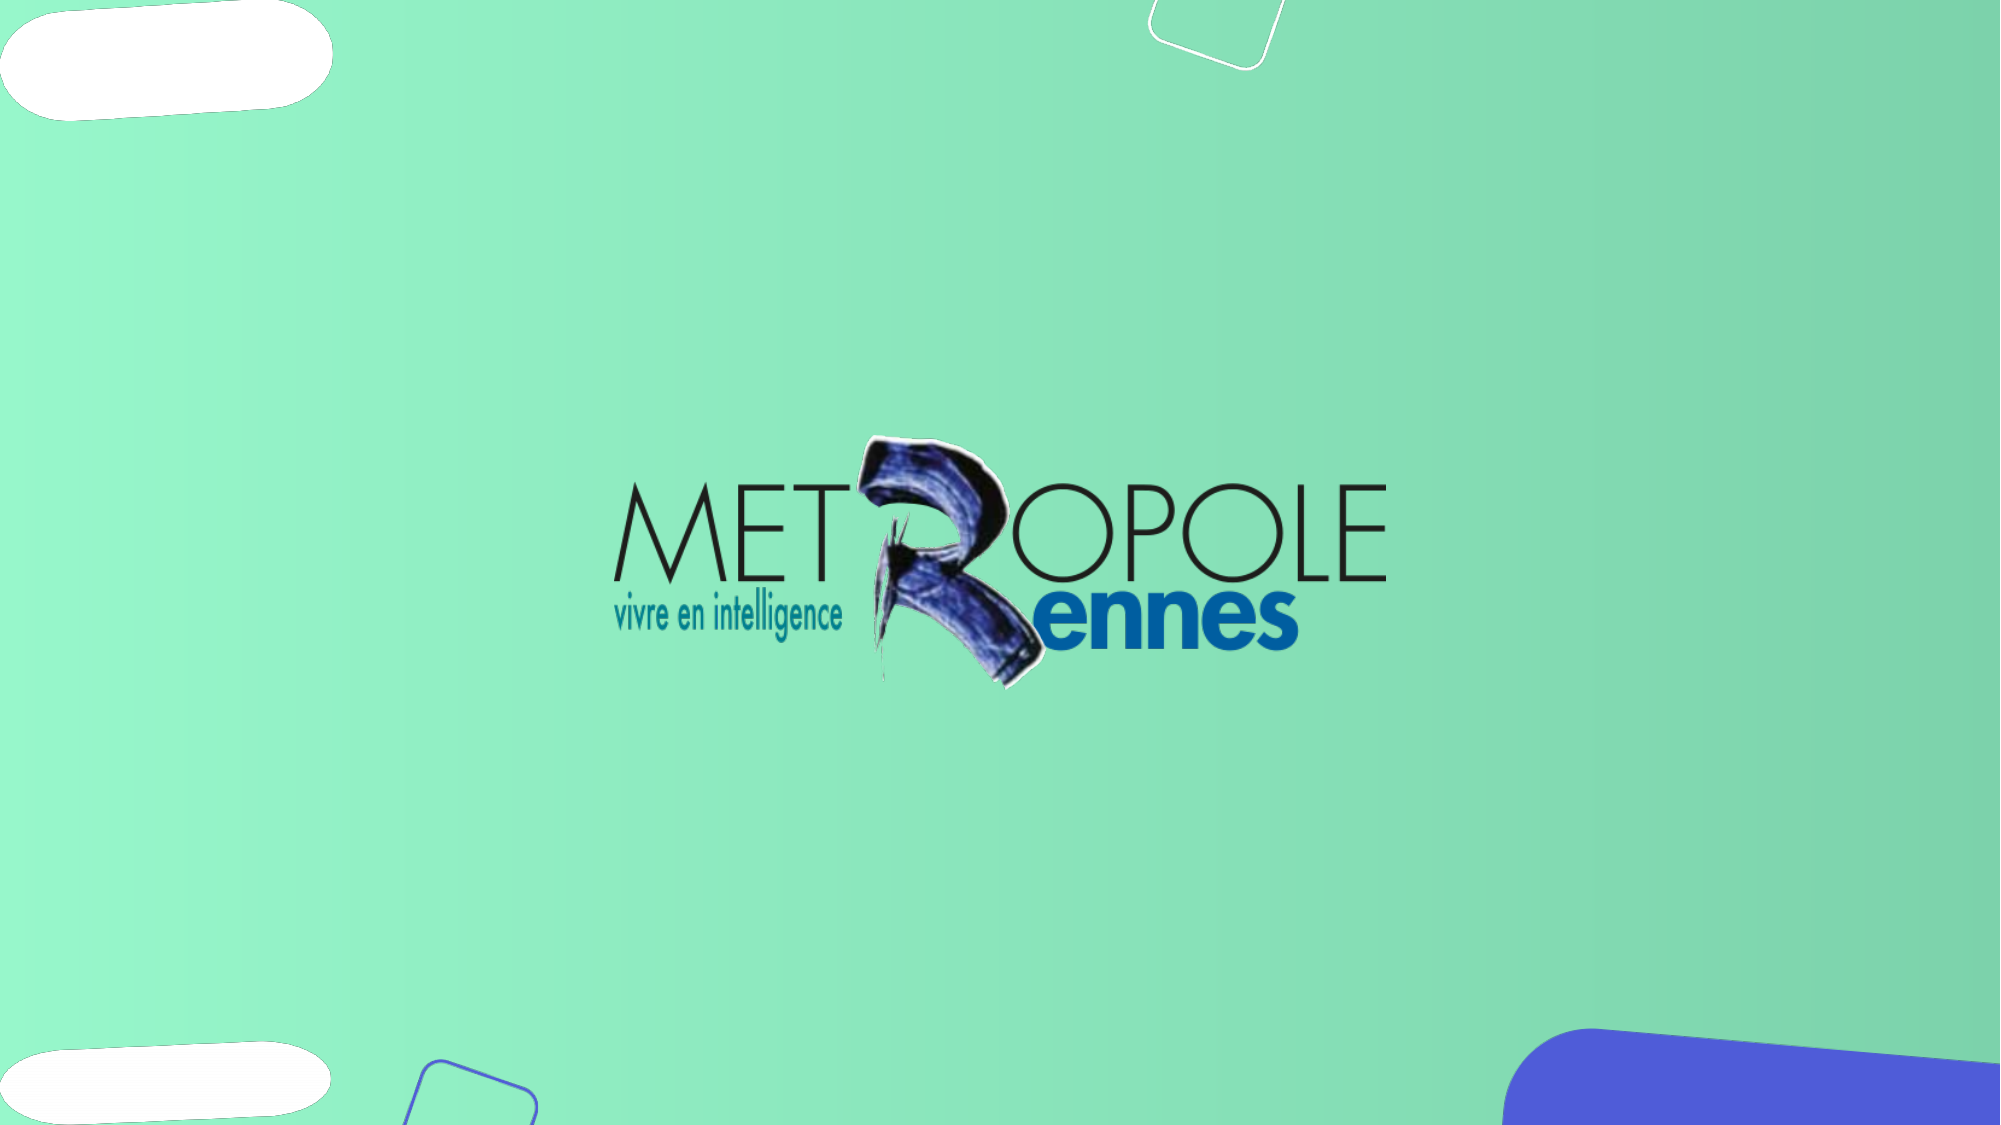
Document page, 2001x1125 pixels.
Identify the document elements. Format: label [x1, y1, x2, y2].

picture [1472, 1027, 2000, 1125]
picture [0, 1041, 331, 1125]
picture [1146, 0, 1293, 73]
picture [614, 435, 1386, 690]
picture [0, 0, 333, 121]
picture [392, 1058, 539, 1125]
